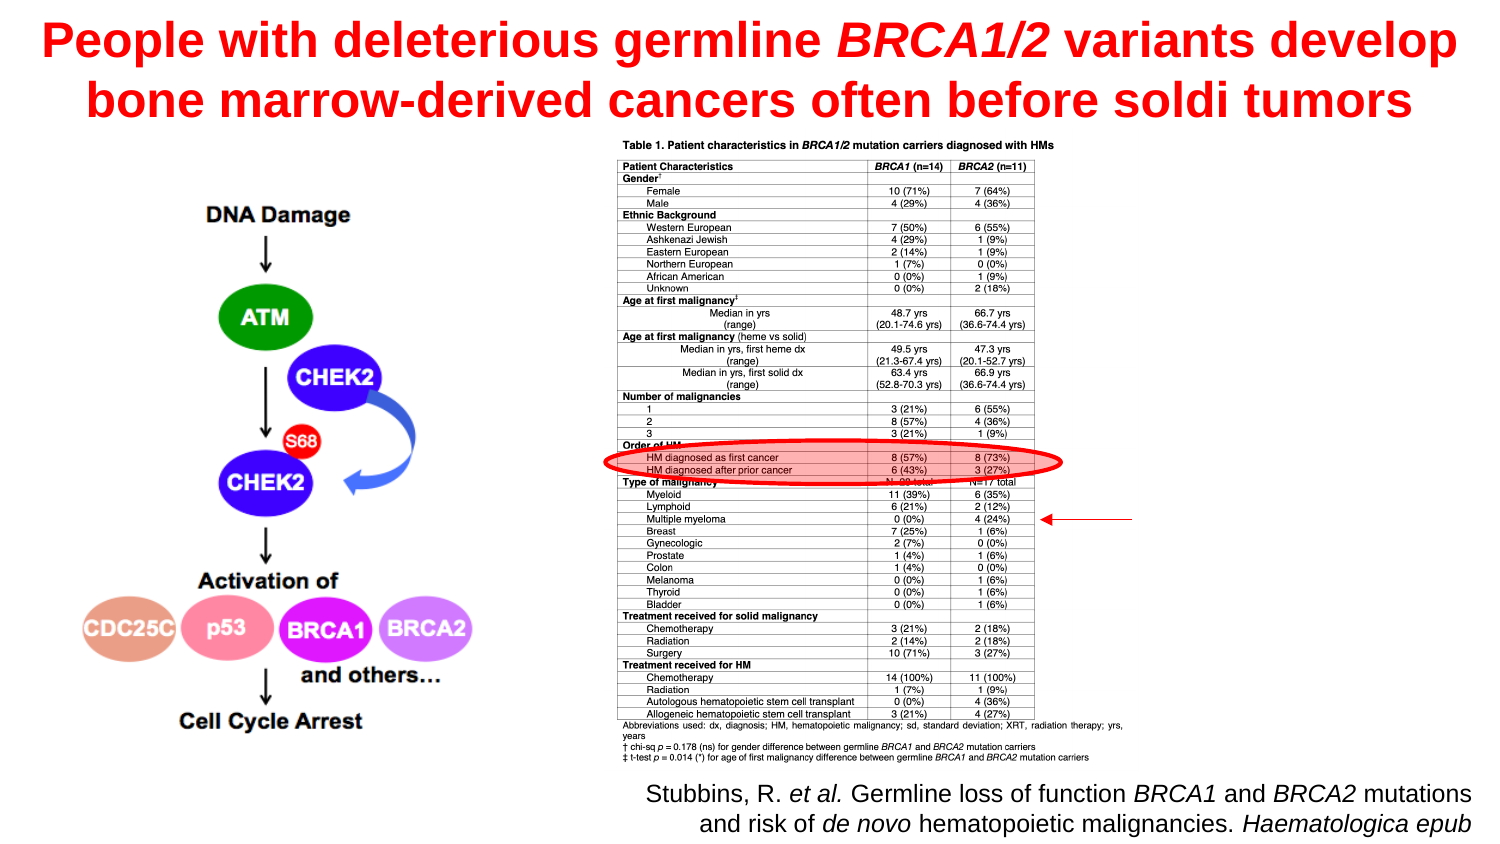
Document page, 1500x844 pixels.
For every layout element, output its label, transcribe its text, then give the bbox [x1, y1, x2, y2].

picture [605, 126, 1139, 771]
text_box People with deleterious germline BRCA1/2 variants develop bone marrow-derived cancers often before soldi tumors [0, 0, 1500, 135]
picture [59, 193, 494, 739]
text_box Stubbins, R. et al. Germline loss of function BRCA1 and BRCA2 mutations and risk of de novo hematopoietic malignancies. Haematologica epub 2023. [618, 769, 1488, 844]
